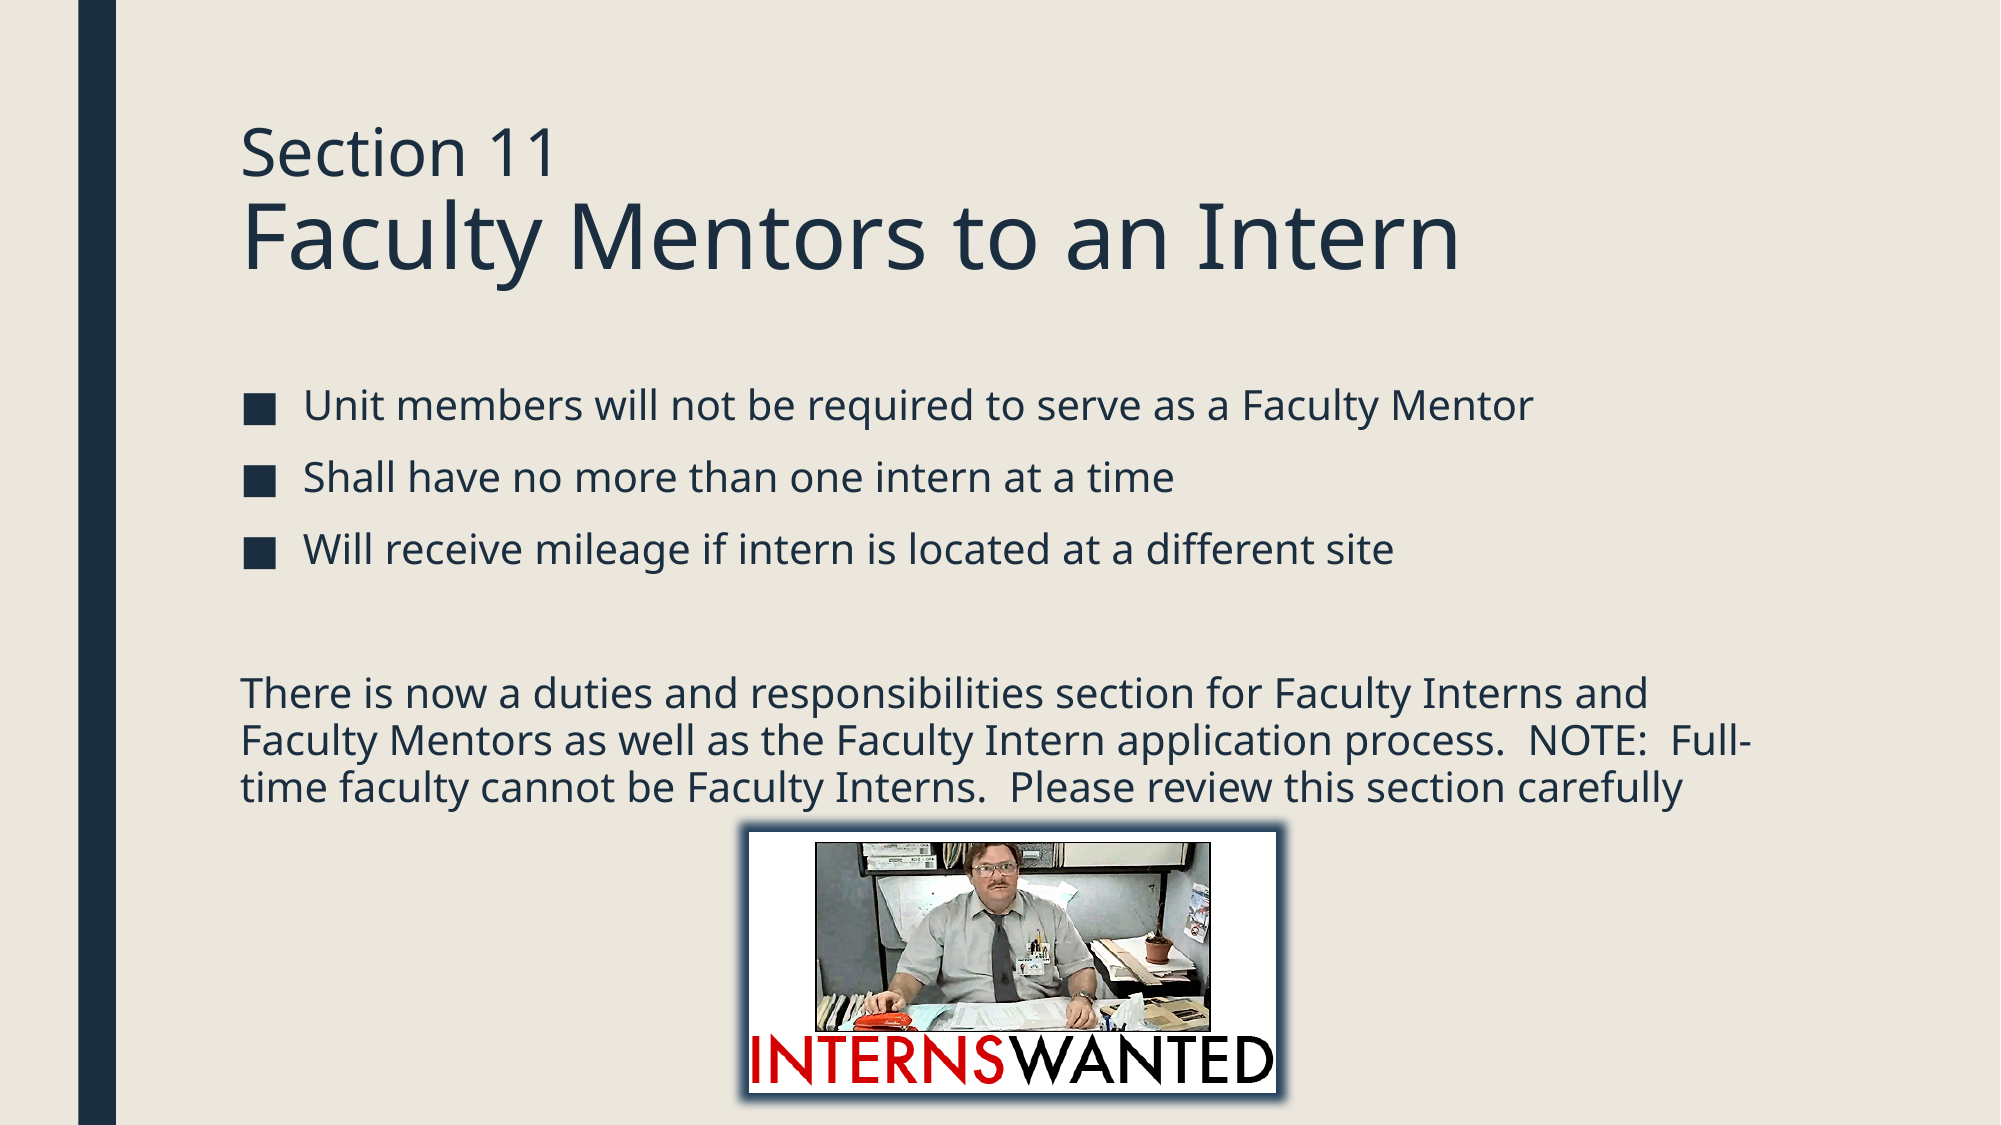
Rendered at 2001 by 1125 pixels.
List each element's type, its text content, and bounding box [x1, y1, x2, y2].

picture [749, 832, 1276, 1093]
list Unit members will not be required to serve as a Faculty Mentor Shall have no more than one intern at a time Will receive mileage if intern is located at a different site There is now a duties and responsibilities section for Faculty Interns and Faculty Mentors as well as the Faculty Intern application process. NOTE: Full-time faculty cannot be Faculty Interns. Please review this section carefully [225, 375, 1800, 963]
title Section 11 Faculty Mentors to an Intern [225, 112, 1800, 357]
